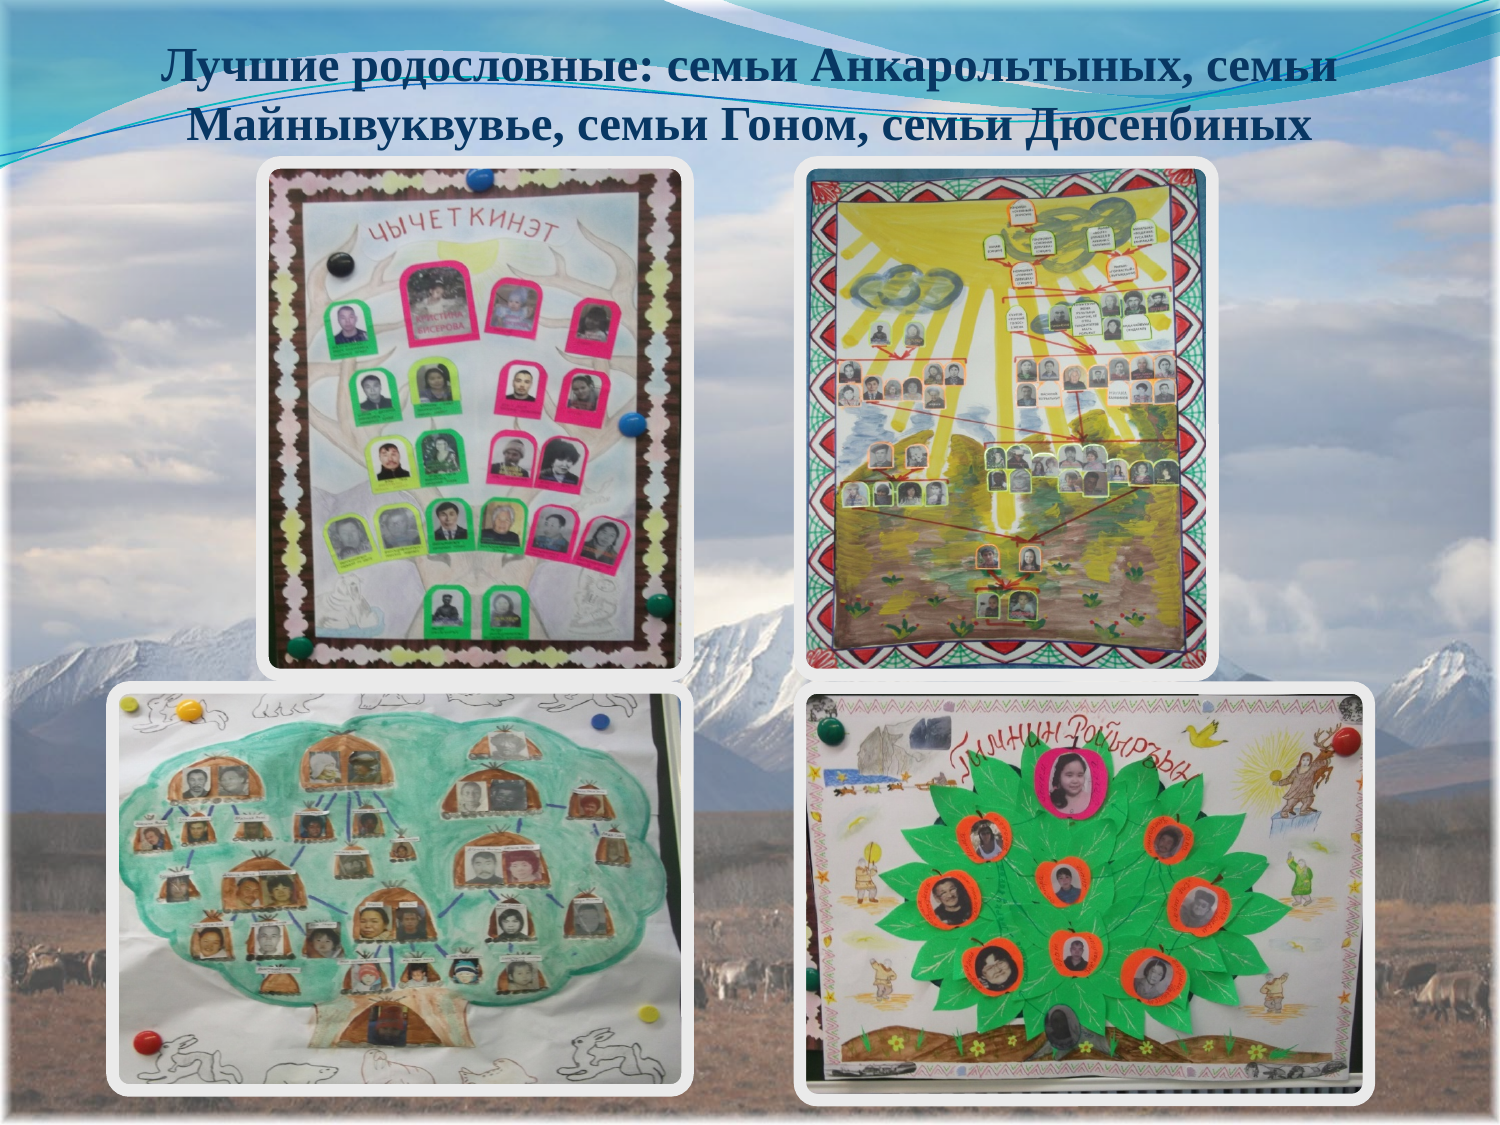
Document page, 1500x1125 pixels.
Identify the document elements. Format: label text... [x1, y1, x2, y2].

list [112, 687, 688, 1091]
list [262, 162, 688, 676]
picture [799, 687, 1370, 1101]
title Лучшие родословные: семьи Анкарольтыных, семьи Майнывуквувье, семьи Гоном, семьи Дюсенбиных [75, 24, 1425, 150]
picture [799, 162, 1213, 676]
